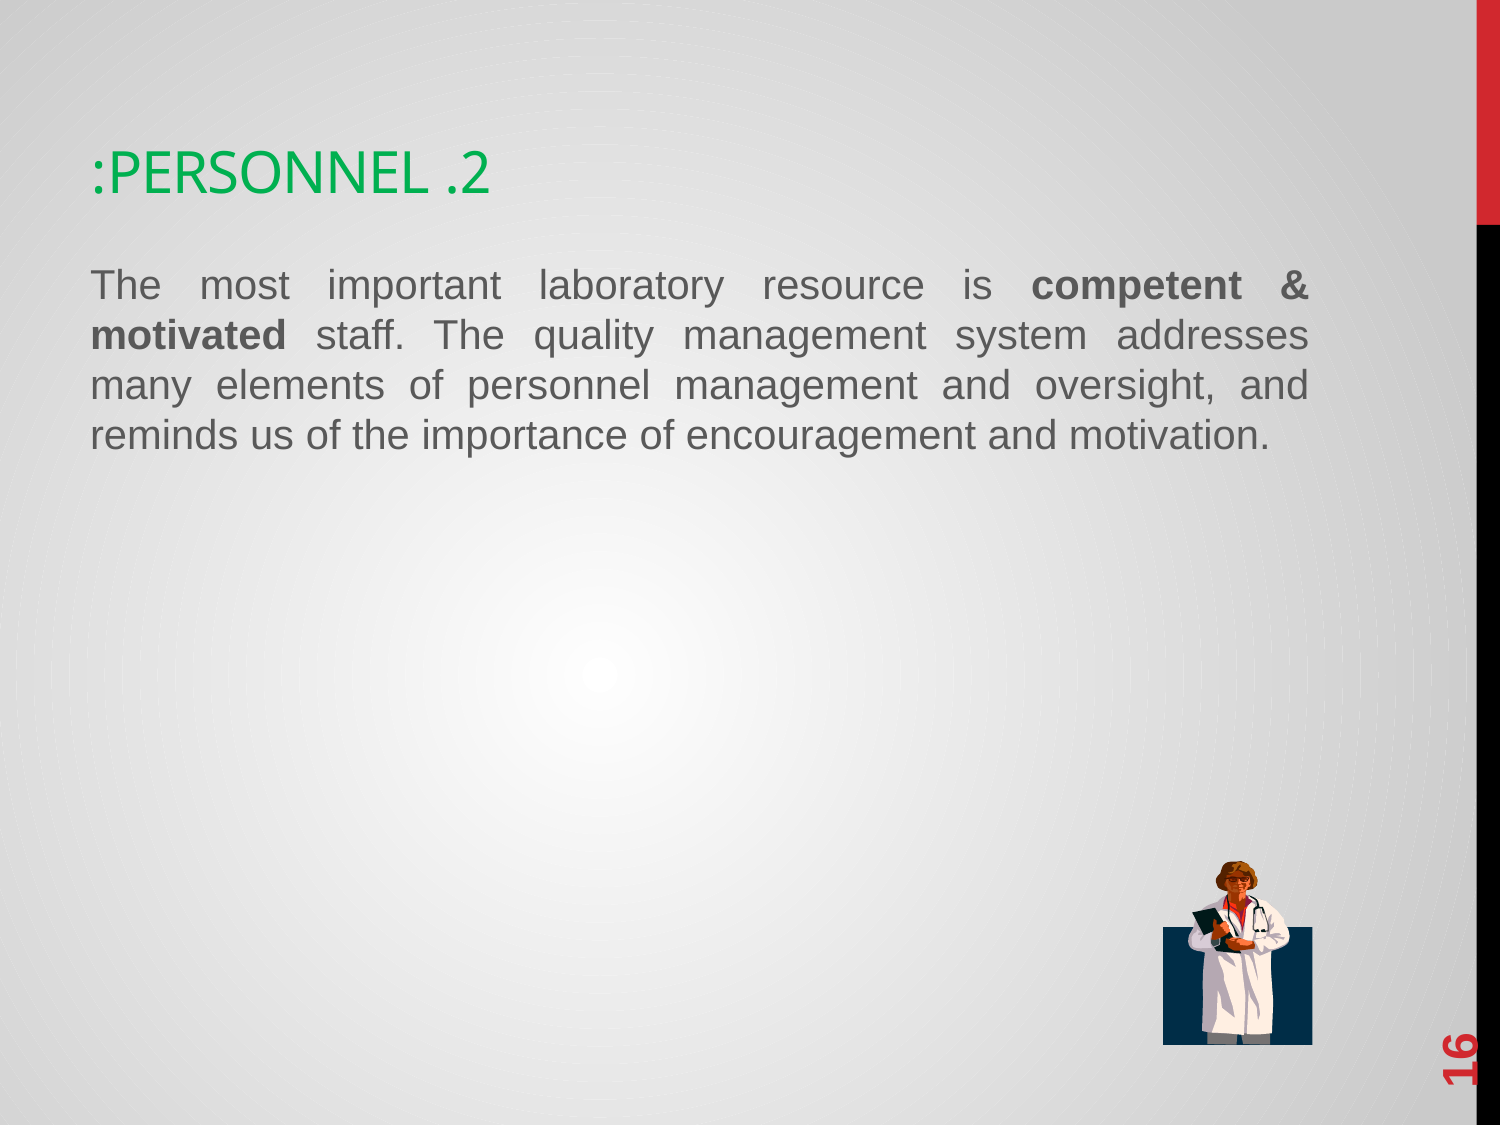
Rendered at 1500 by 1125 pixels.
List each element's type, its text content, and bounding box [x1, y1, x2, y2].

picture [1161, 860, 1313, 1046]
slide_number 16 [1427, 887, 1488, 1104]
list The most important laboratory resource is competent & motivated staff. The quality management system addresses many elements of personnel management and oversight, and reminds us of the importance of encouragement and motivation. [75, 249, 1325, 1005]
title 2. personnel: [75, 25, 1025, 213]
